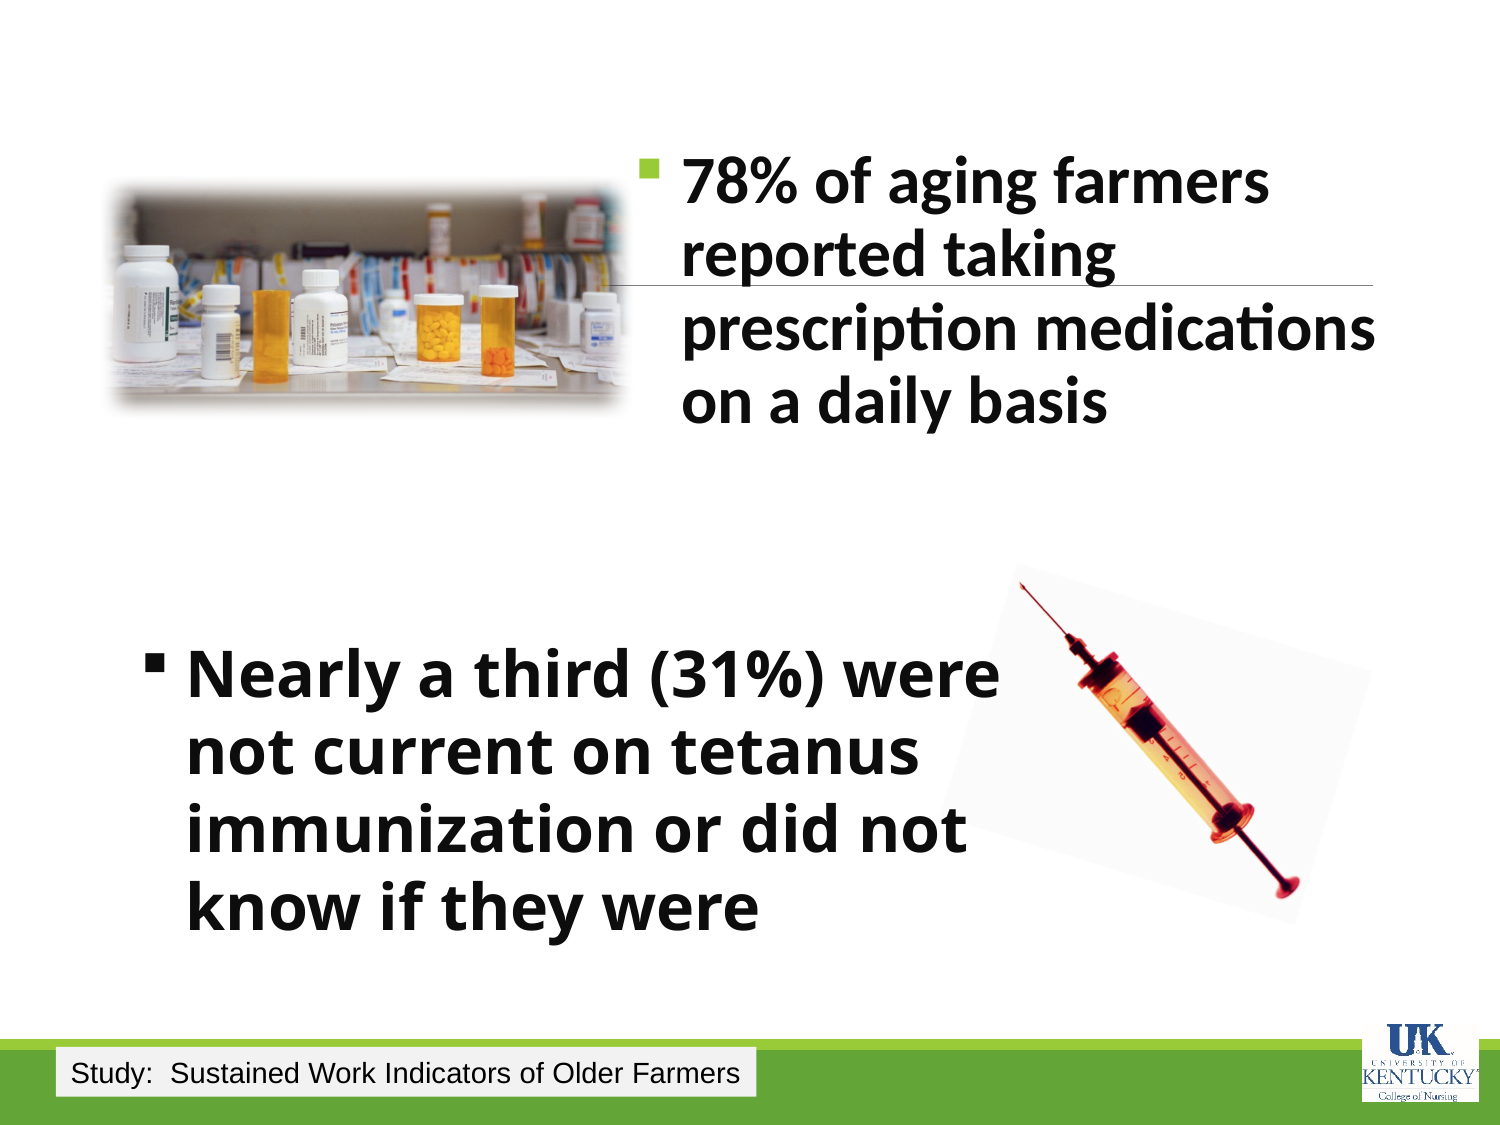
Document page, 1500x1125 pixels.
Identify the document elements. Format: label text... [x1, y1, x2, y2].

picture [969, 563, 1371, 924]
picture [99, 174, 634, 421]
text_box Study: Sustained Work Indicators of Older Farmers [55, 1046, 757, 1097]
picture [1361, 1024, 1480, 1102]
text_box Nearly a third (31%) were not current on tetanus immunization or did not know if they were [124, 624, 1038, 975]
list 78% of aging farmers reported taking prescription medications on a daily basis [634, 137, 1409, 500]
